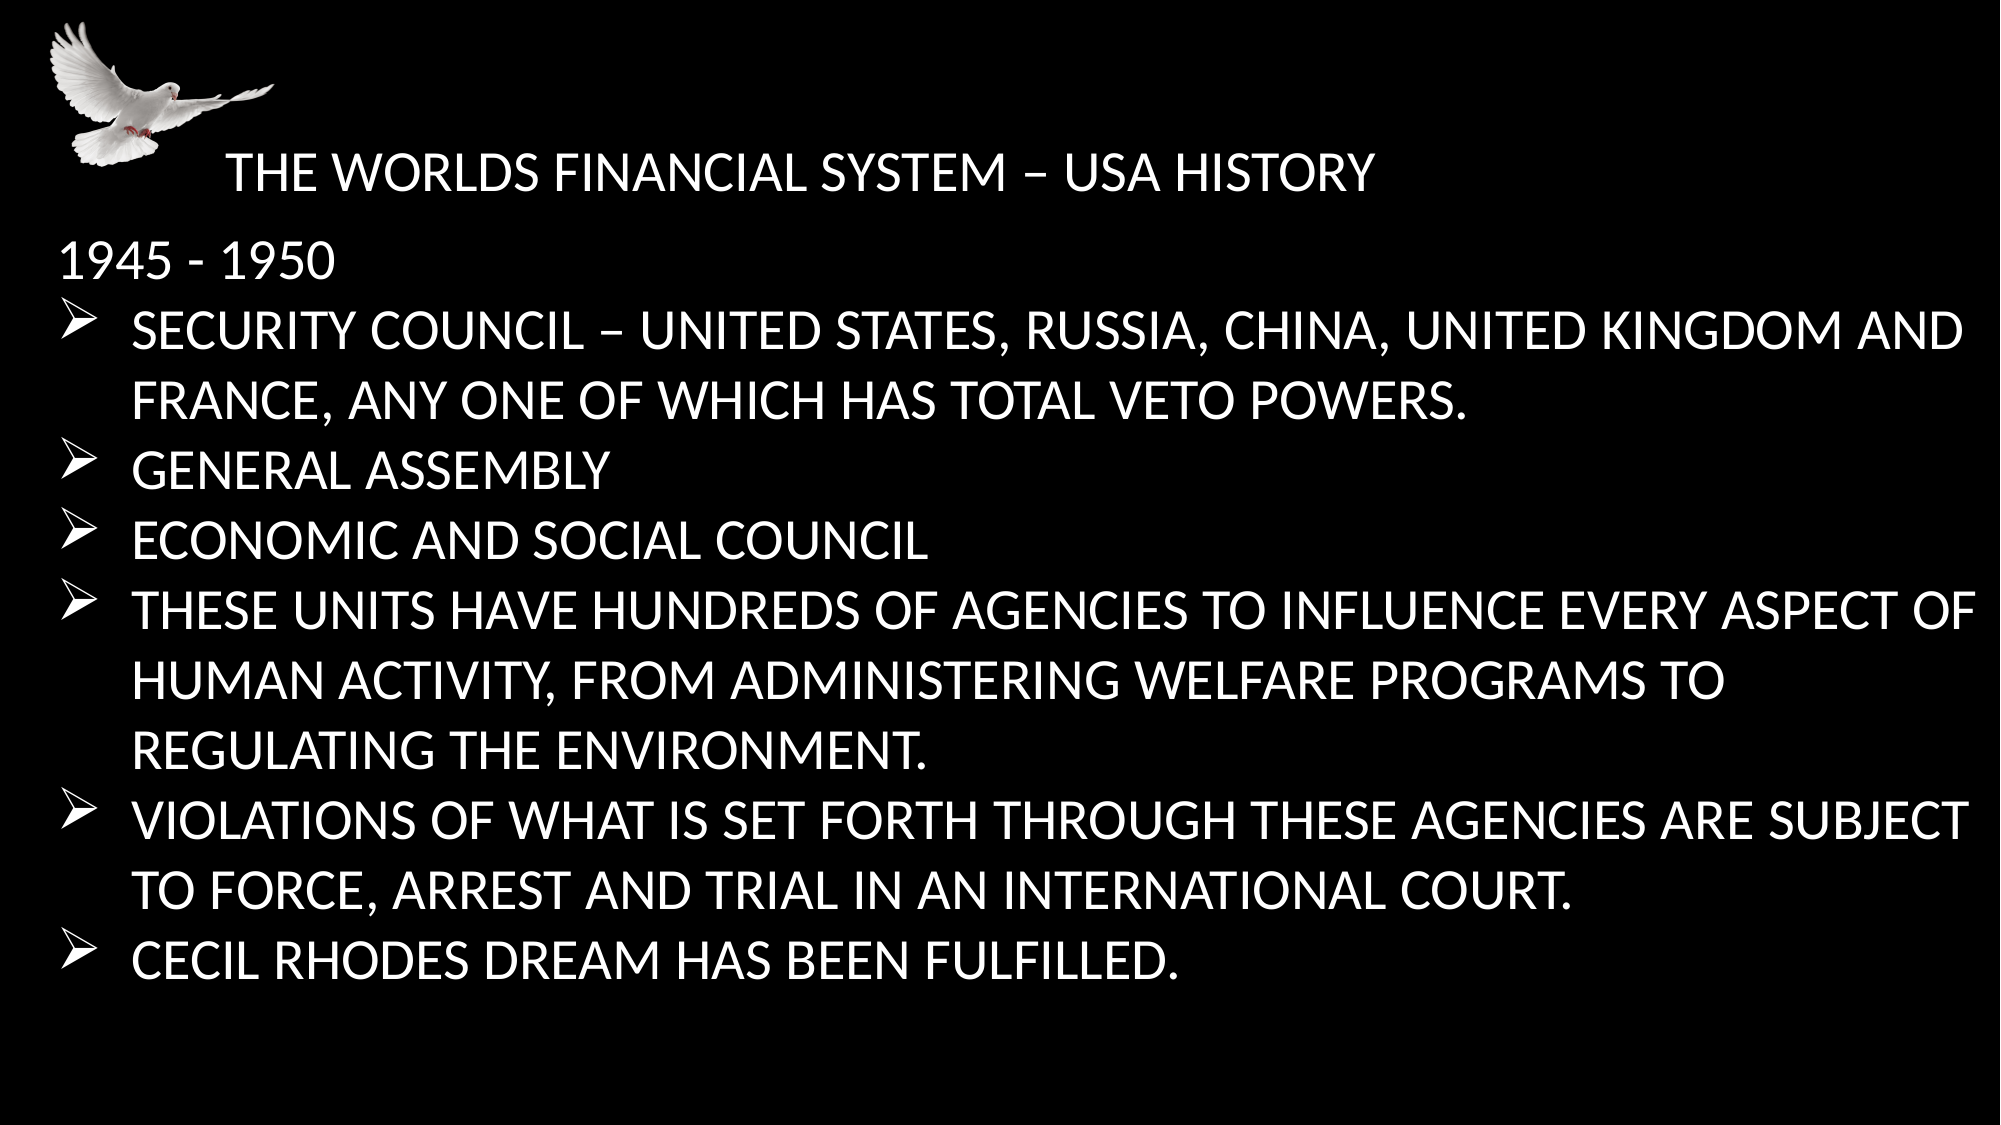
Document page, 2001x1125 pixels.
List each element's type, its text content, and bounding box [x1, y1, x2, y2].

text_box 1945 - 1950 Security Council – United States, Russia, China, United Kingdom and France, any one of which has total veto powers. General Assembly Economic and Social Council These units have hundreds of agencies to influence every aspect of human activity, from administering welfare programs to regulating the environment. Violations of what is set forth through these agencies are subject to force, arrest and trial in an international court. Cecil Rhodes dream has been fulfilled. [41, 213, 2000, 999]
picture [0, 0, 316, 185]
text_box THE WORLDS FINANCIAL SYSTEM – USA HISTORY [210, 125, 1972, 211]
